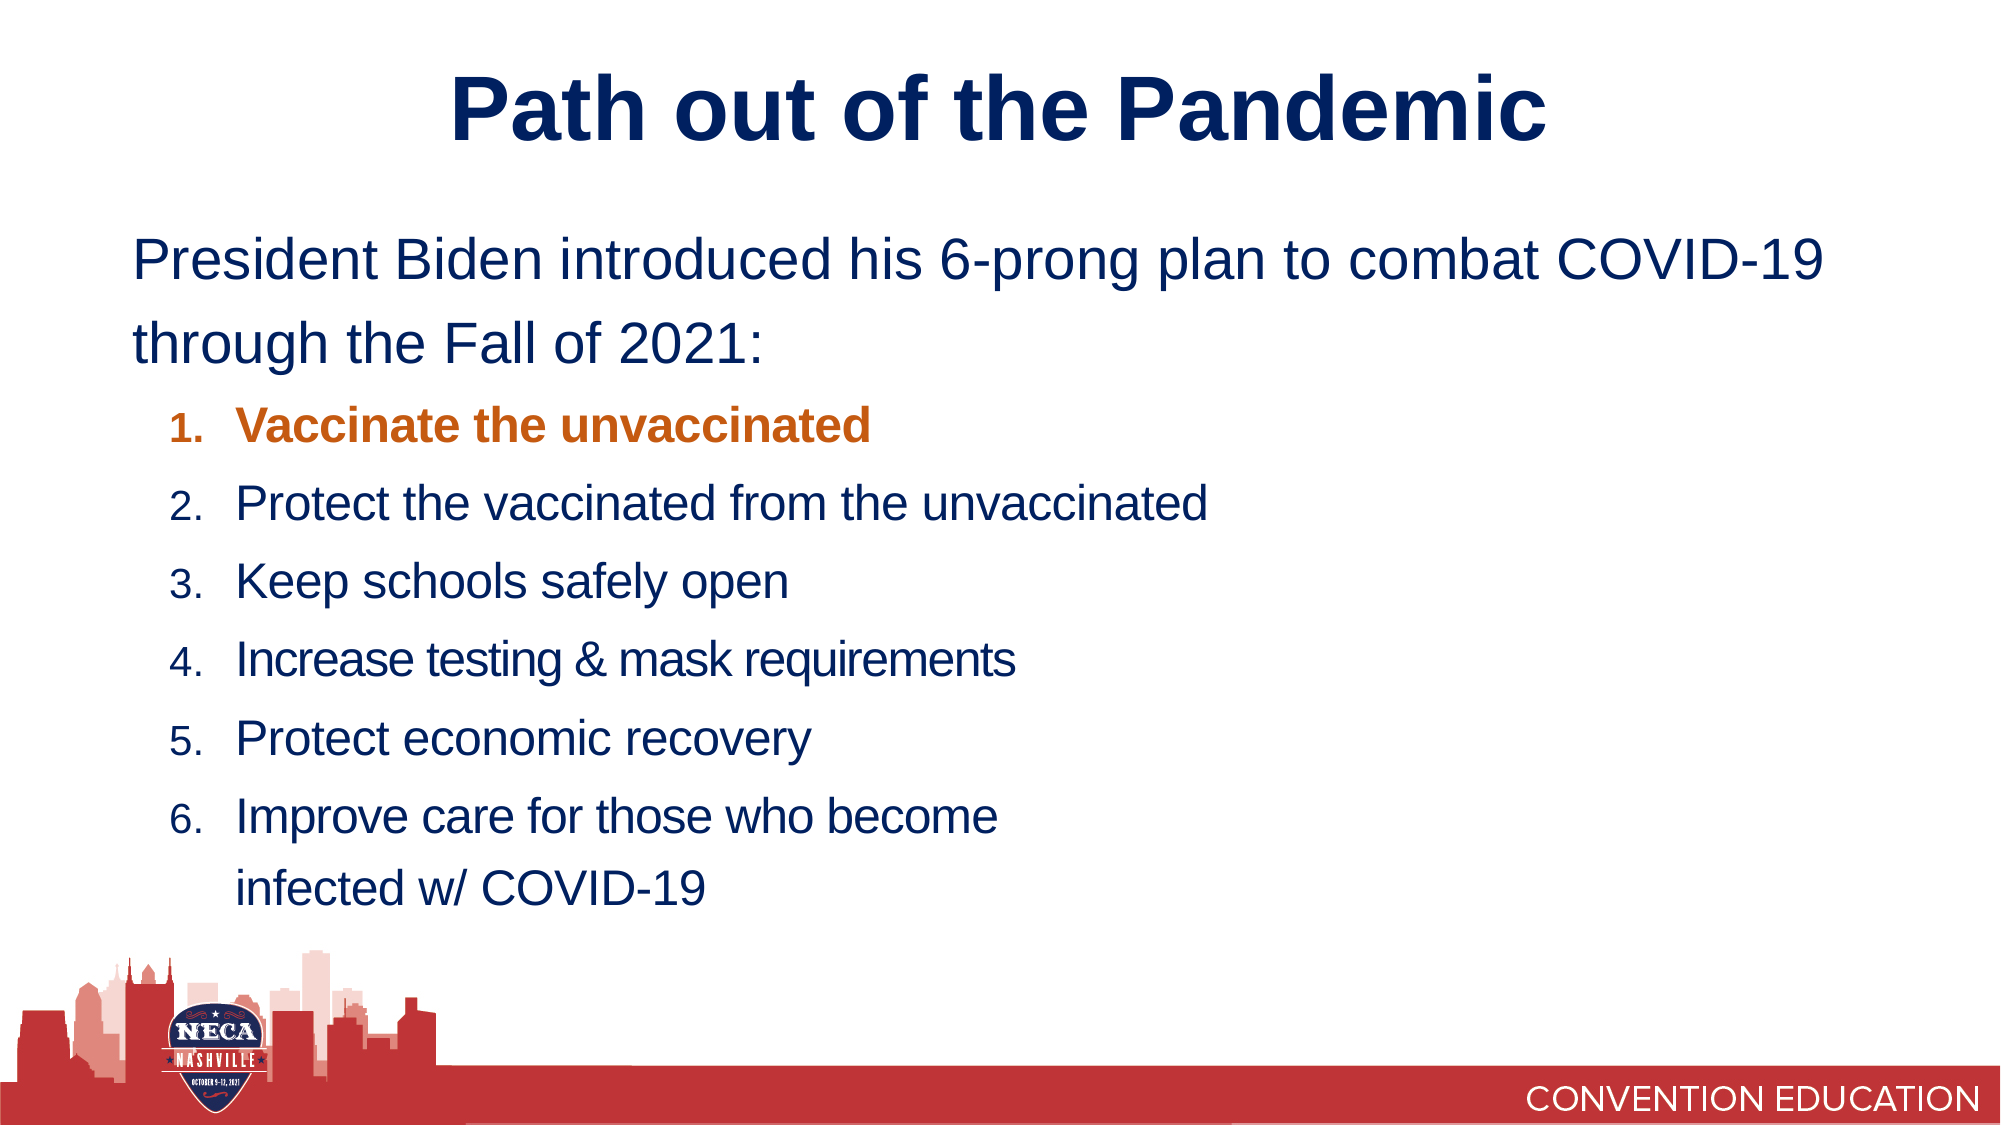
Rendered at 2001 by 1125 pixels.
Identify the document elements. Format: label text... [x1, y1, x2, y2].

list President Biden introduced his 6-prong plan to combat COVID-19 through the Fall of 2021: Vaccinate the unvaccinated Protect the vaccinated from the unvaccinated Keep schools safely open Increase testing & mask requirements Protect economic recovery Improve care for those who become infected w/ COVID-19 [117, 200, 1883, 925]
picture [0, 0, 2001, 1125]
title Path out of the Pandemic [137, 59, 1863, 149]
